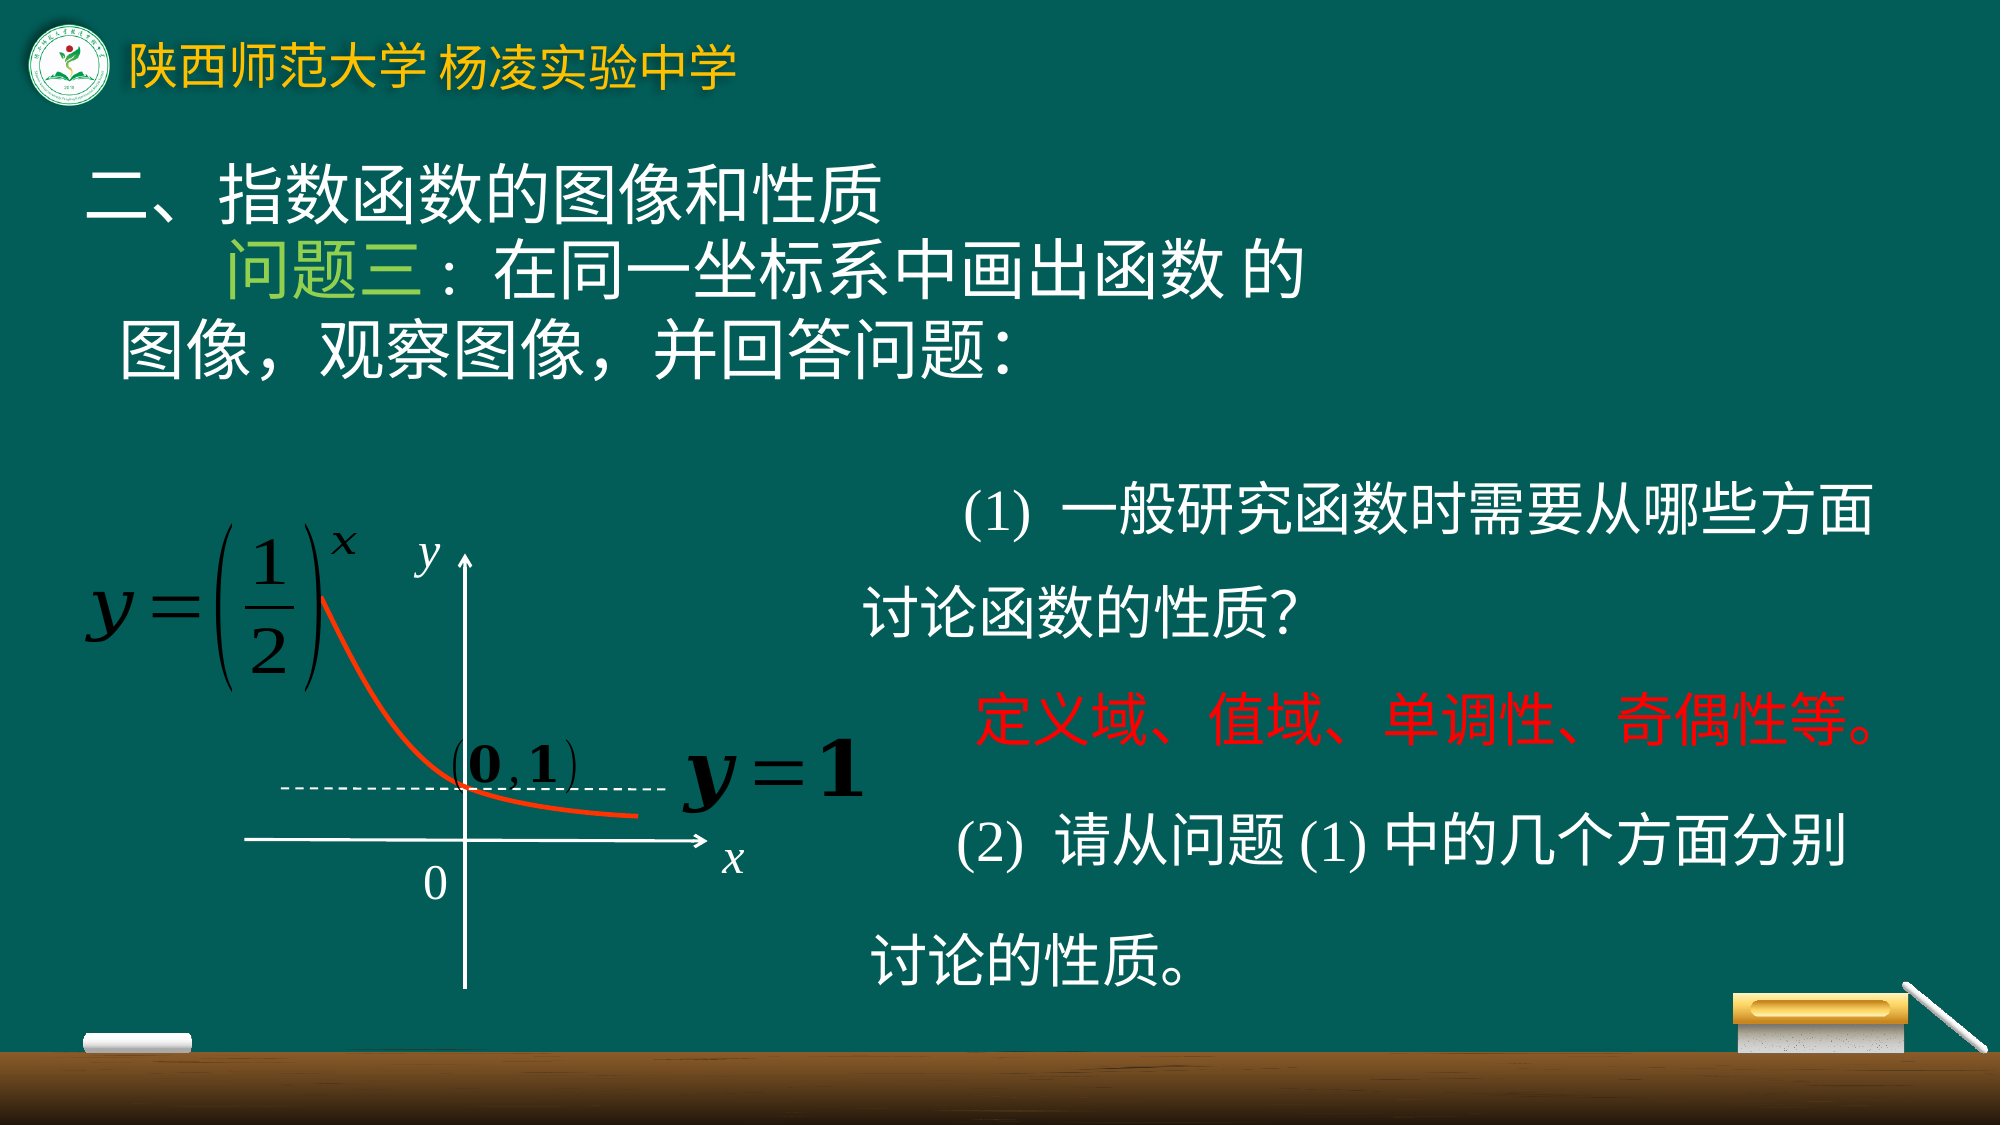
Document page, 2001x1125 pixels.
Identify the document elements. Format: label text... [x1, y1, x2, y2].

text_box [83, 510, 749, 990]
text_box (1) 一般研究函数时需要从哪些方面讨论函数的性质？ [847, 430, 1894, 654]
text_box 定义域、值域、单调性、奇偶性等。 [854, 641, 1942, 761]
picture [0, 938, 2000, 1125]
text_box 二、指数函数的图像和性质 [69, 105, 1669, 240]
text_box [28, 24, 833, 106]
